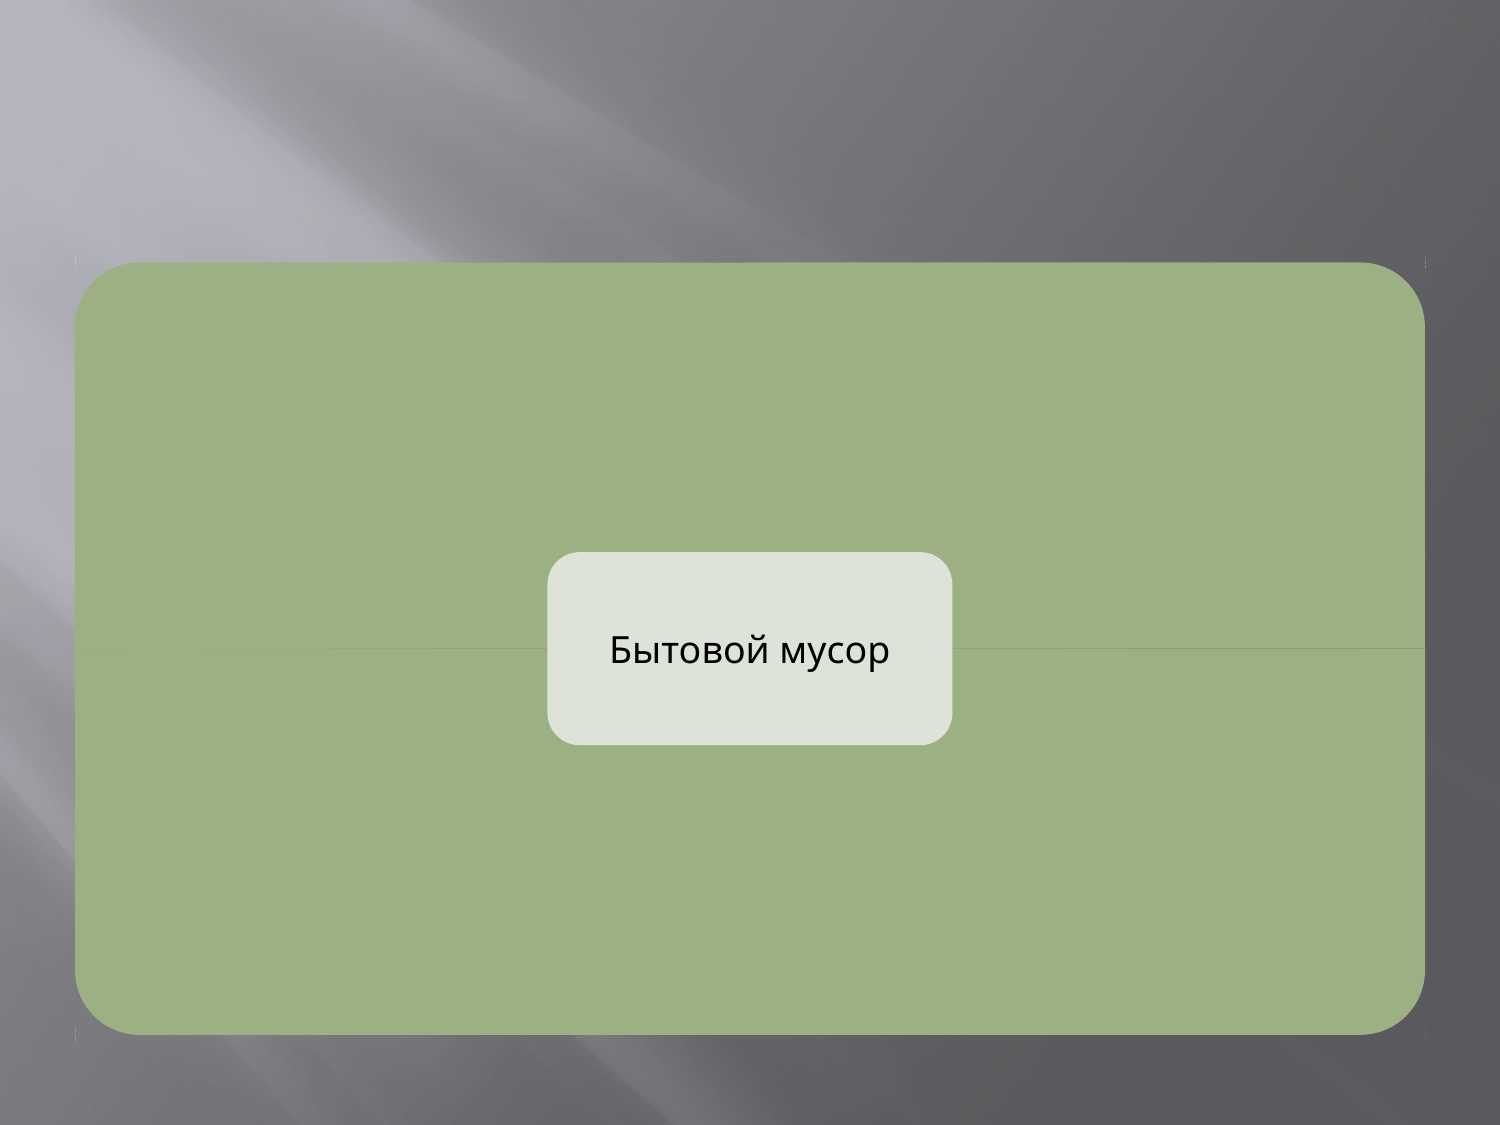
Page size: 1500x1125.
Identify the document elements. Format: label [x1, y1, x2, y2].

list [74, 262, 1426, 1036]
